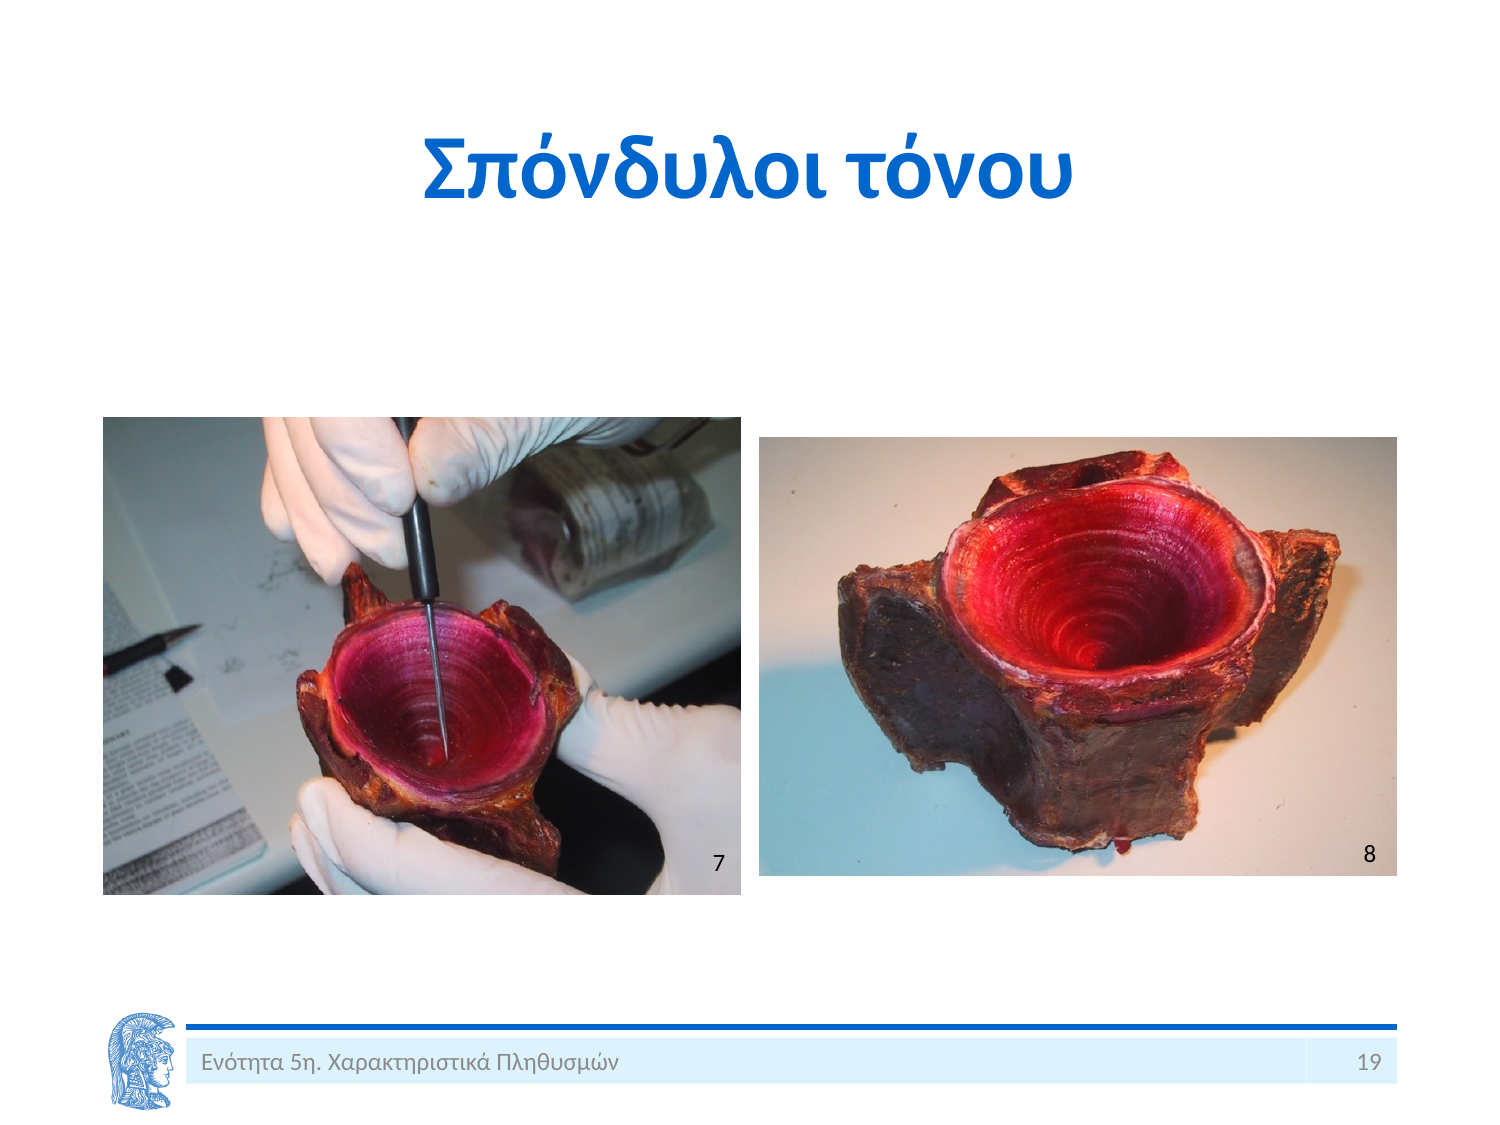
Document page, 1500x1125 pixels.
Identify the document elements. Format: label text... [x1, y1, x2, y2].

footer Ενότητα 5η. Χαρακτηριστικά Πληθυσμών [186, 1037, 1306, 1084]
picture [103, 1011, 186, 1114]
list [759, 437, 1397, 876]
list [103, 417, 741, 895]
title Σπόνδυλοι τόνου [103, 59, 1397, 278]
slide_number 19 [1306, 1037, 1397, 1084]
